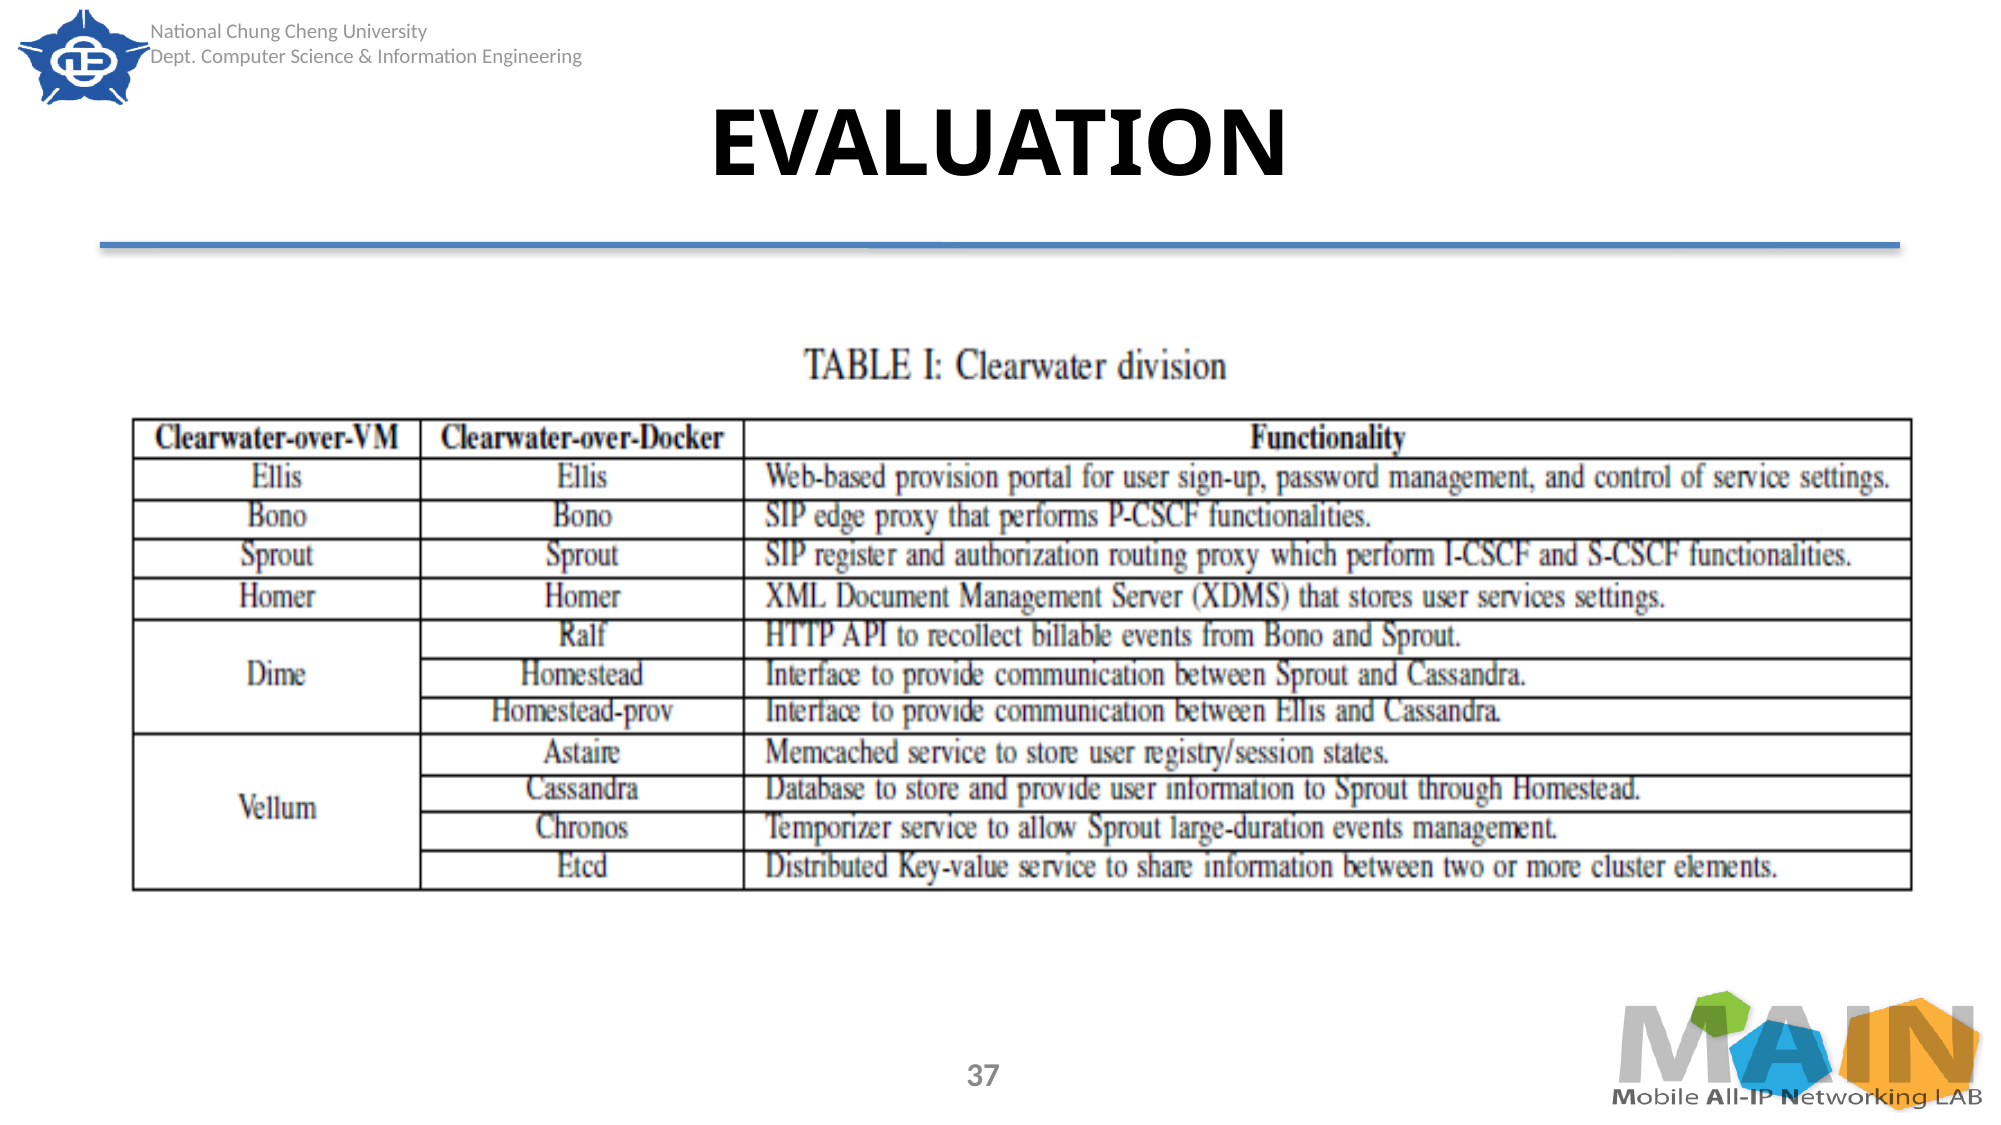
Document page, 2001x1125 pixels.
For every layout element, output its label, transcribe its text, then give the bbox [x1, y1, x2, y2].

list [99, 316, 1965, 928]
picture [1400, 987, 1984, 1113]
slide_number 37 [750, 1042, 1217, 1103]
title EVALUATION [99, 44, 1901, 233]
picture [0, 0, 168, 113]
